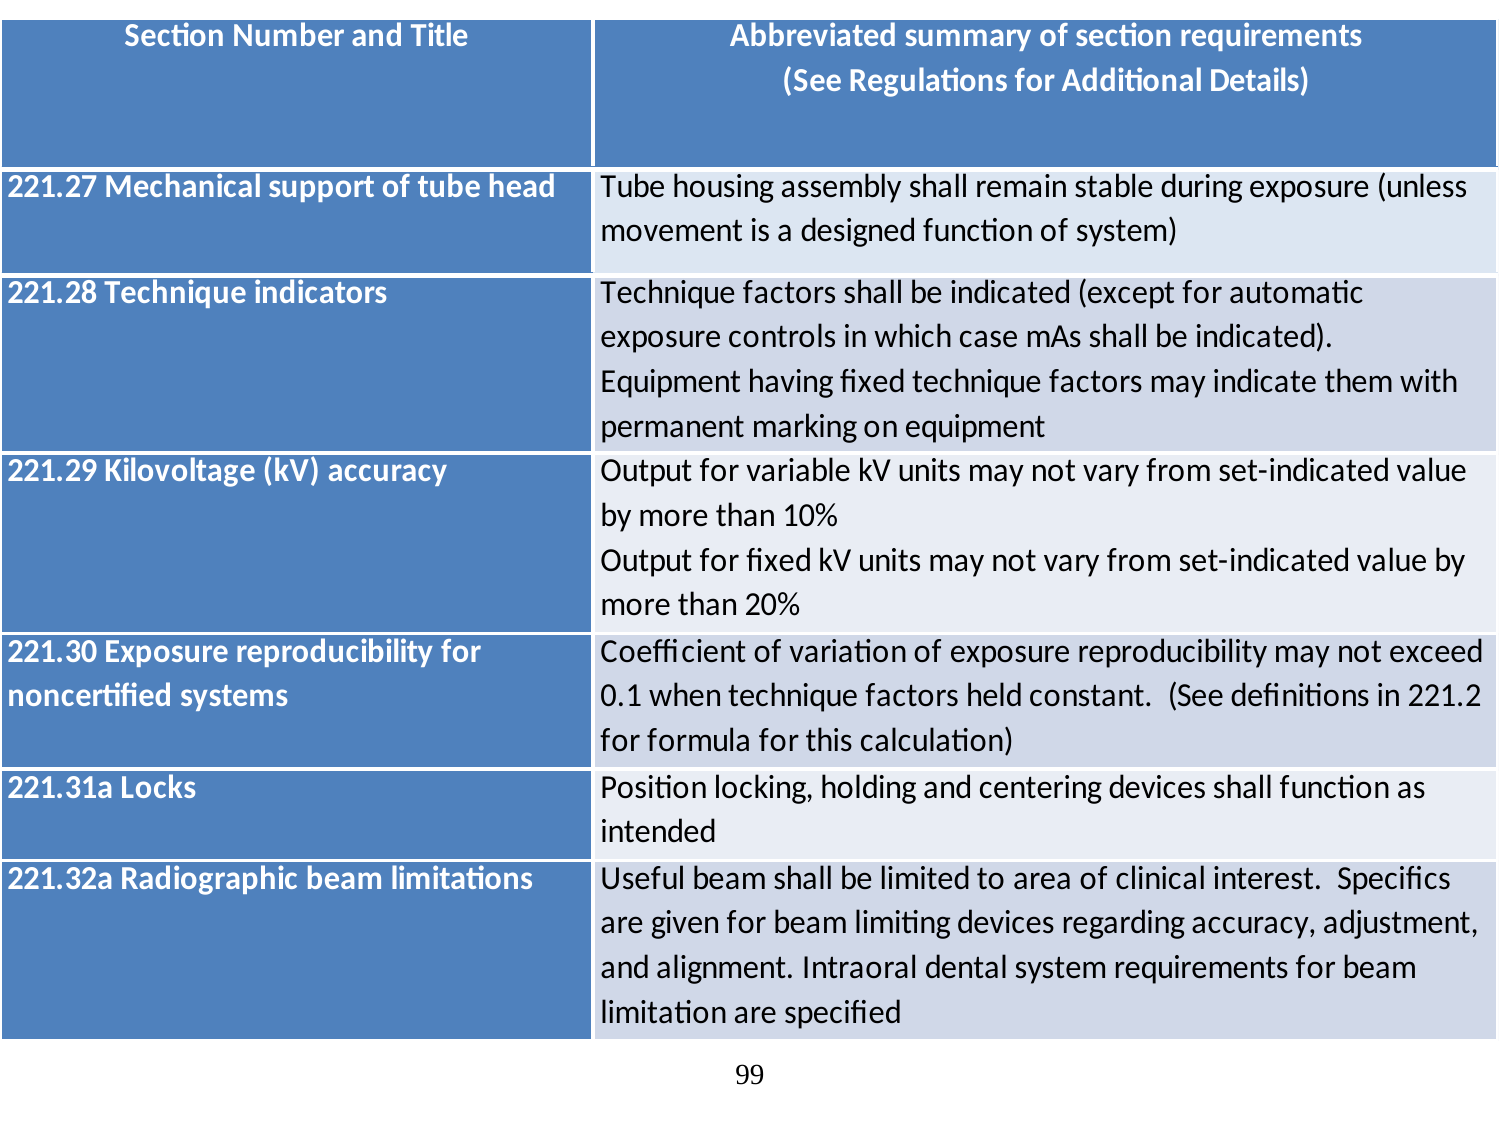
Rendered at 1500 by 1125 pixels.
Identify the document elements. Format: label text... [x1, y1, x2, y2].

picture [0, 17, 1500, 1043]
footer 99 [512, 1051, 988, 1103]
